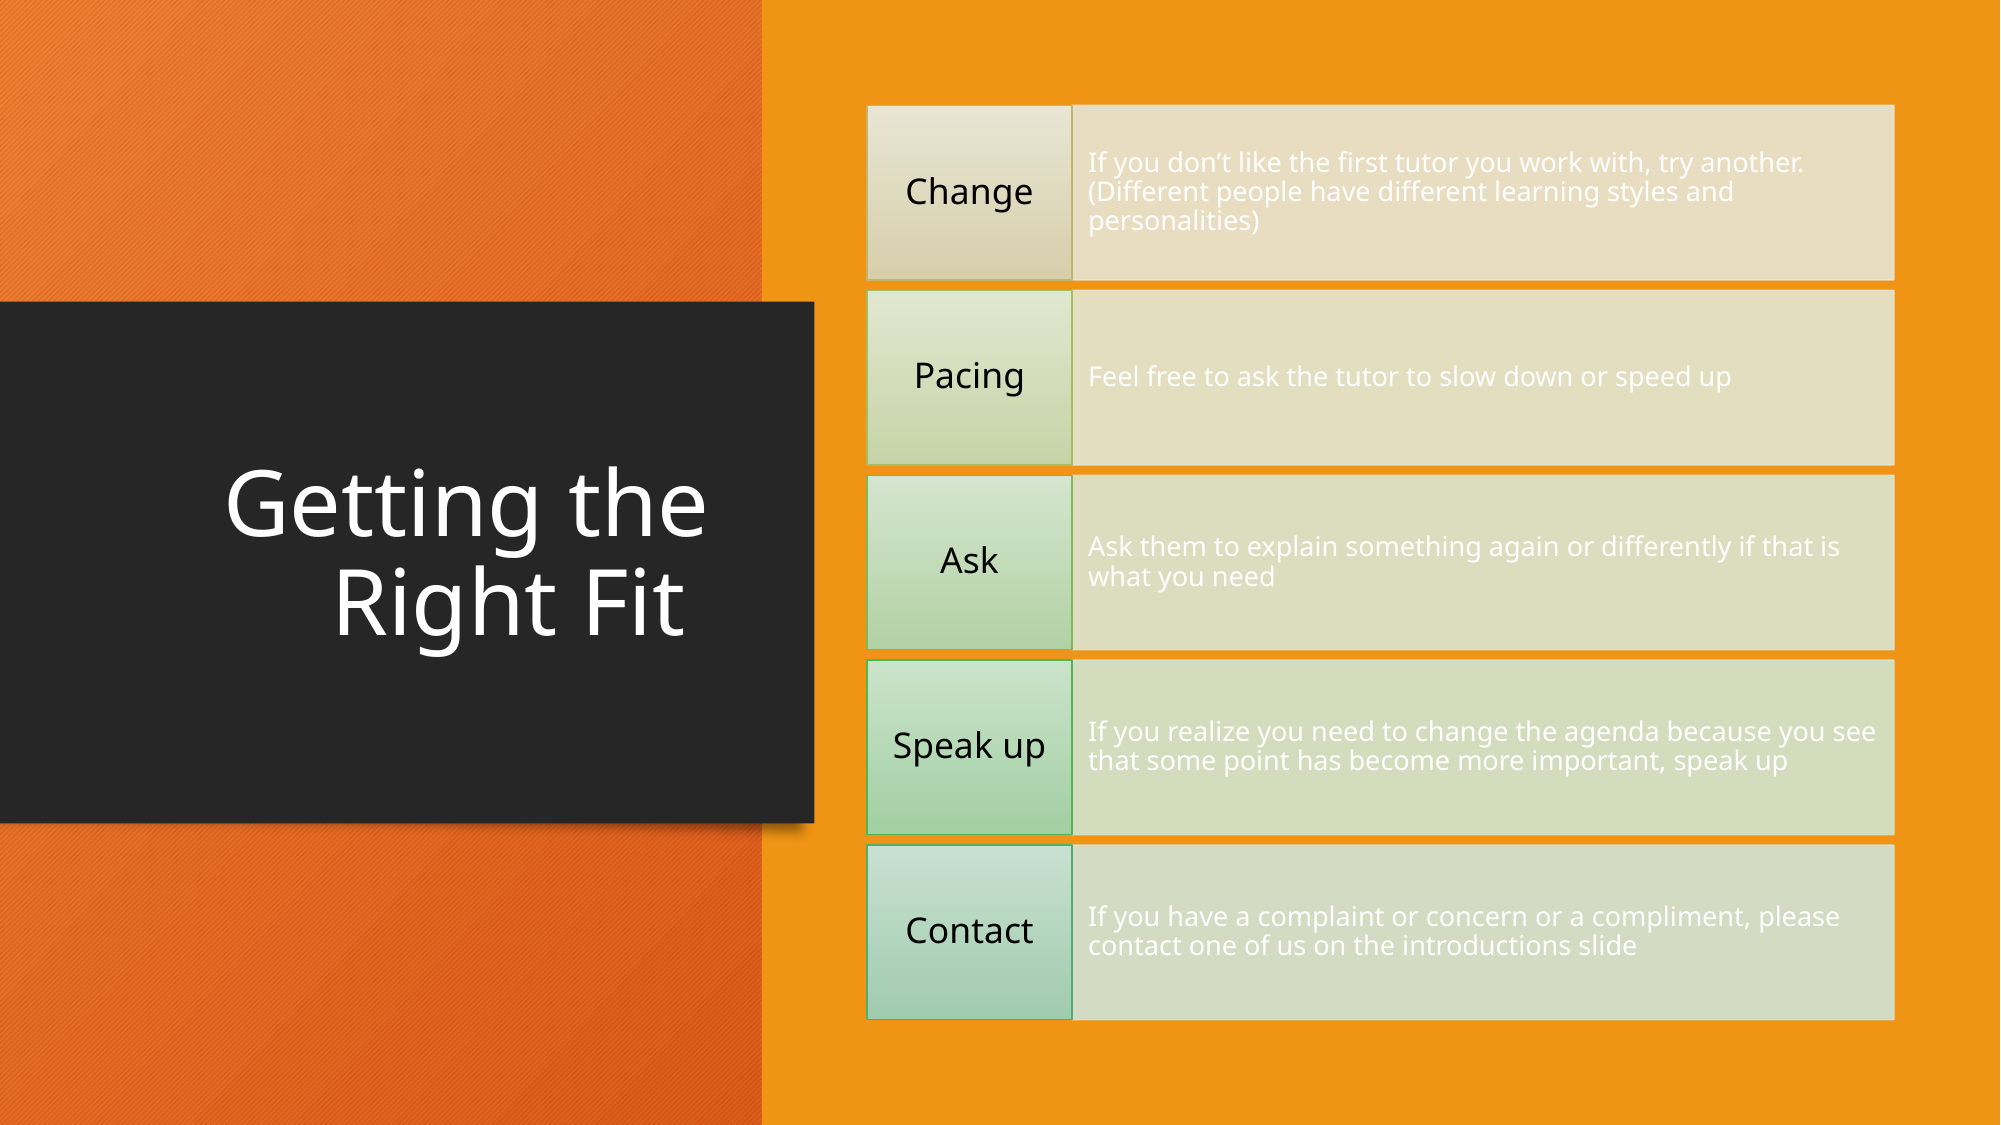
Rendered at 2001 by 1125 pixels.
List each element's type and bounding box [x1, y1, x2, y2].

list [866, 104, 1895, 1021]
picture [0, 0, 2000, 1125]
